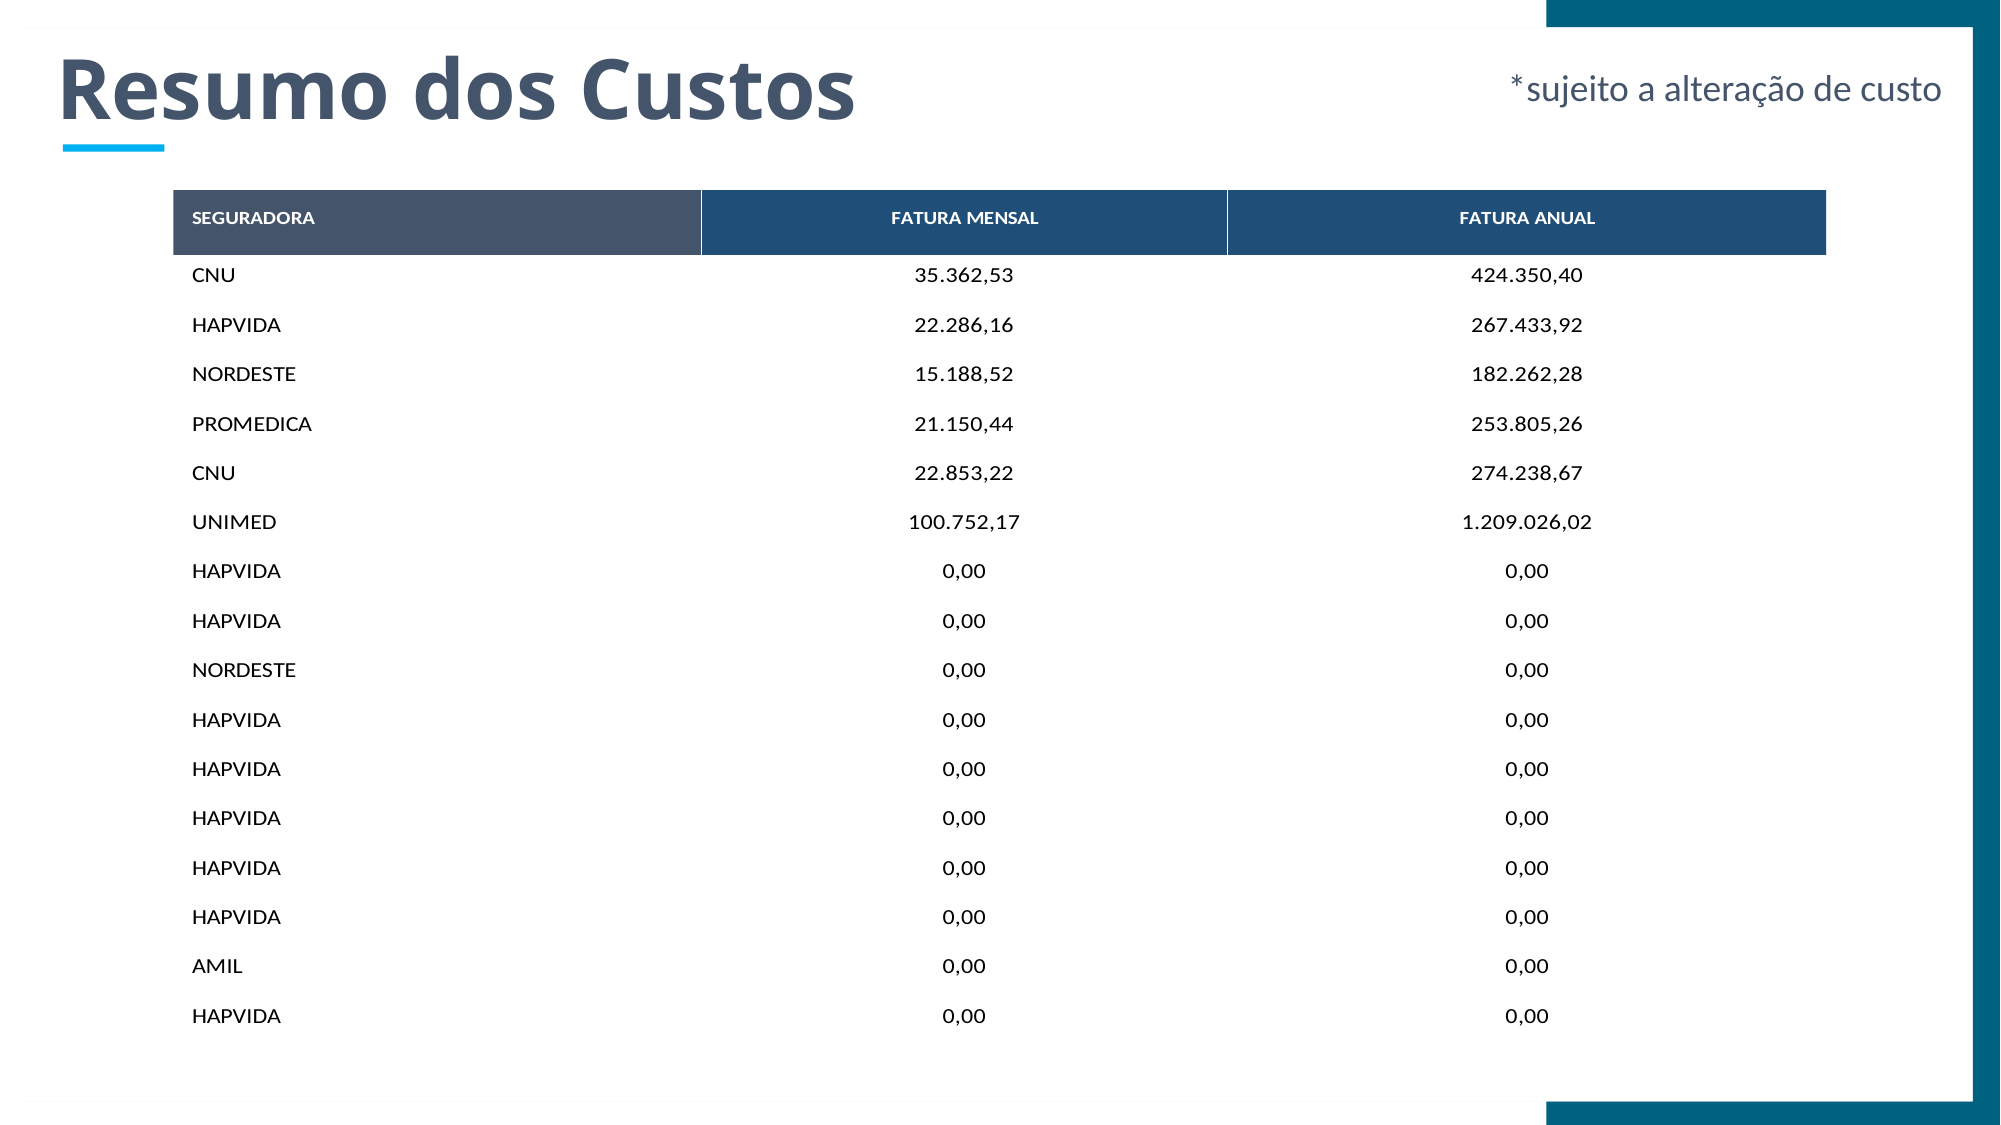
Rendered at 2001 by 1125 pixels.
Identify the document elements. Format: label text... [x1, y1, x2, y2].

text_box [62, 143, 166, 153]
text_box *sujeito a alteração de custo [1492, 56, 1958, 116]
text_box Resumo dos Custos [41, 28, 1146, 144]
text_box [172, 188, 1828, 1046]
